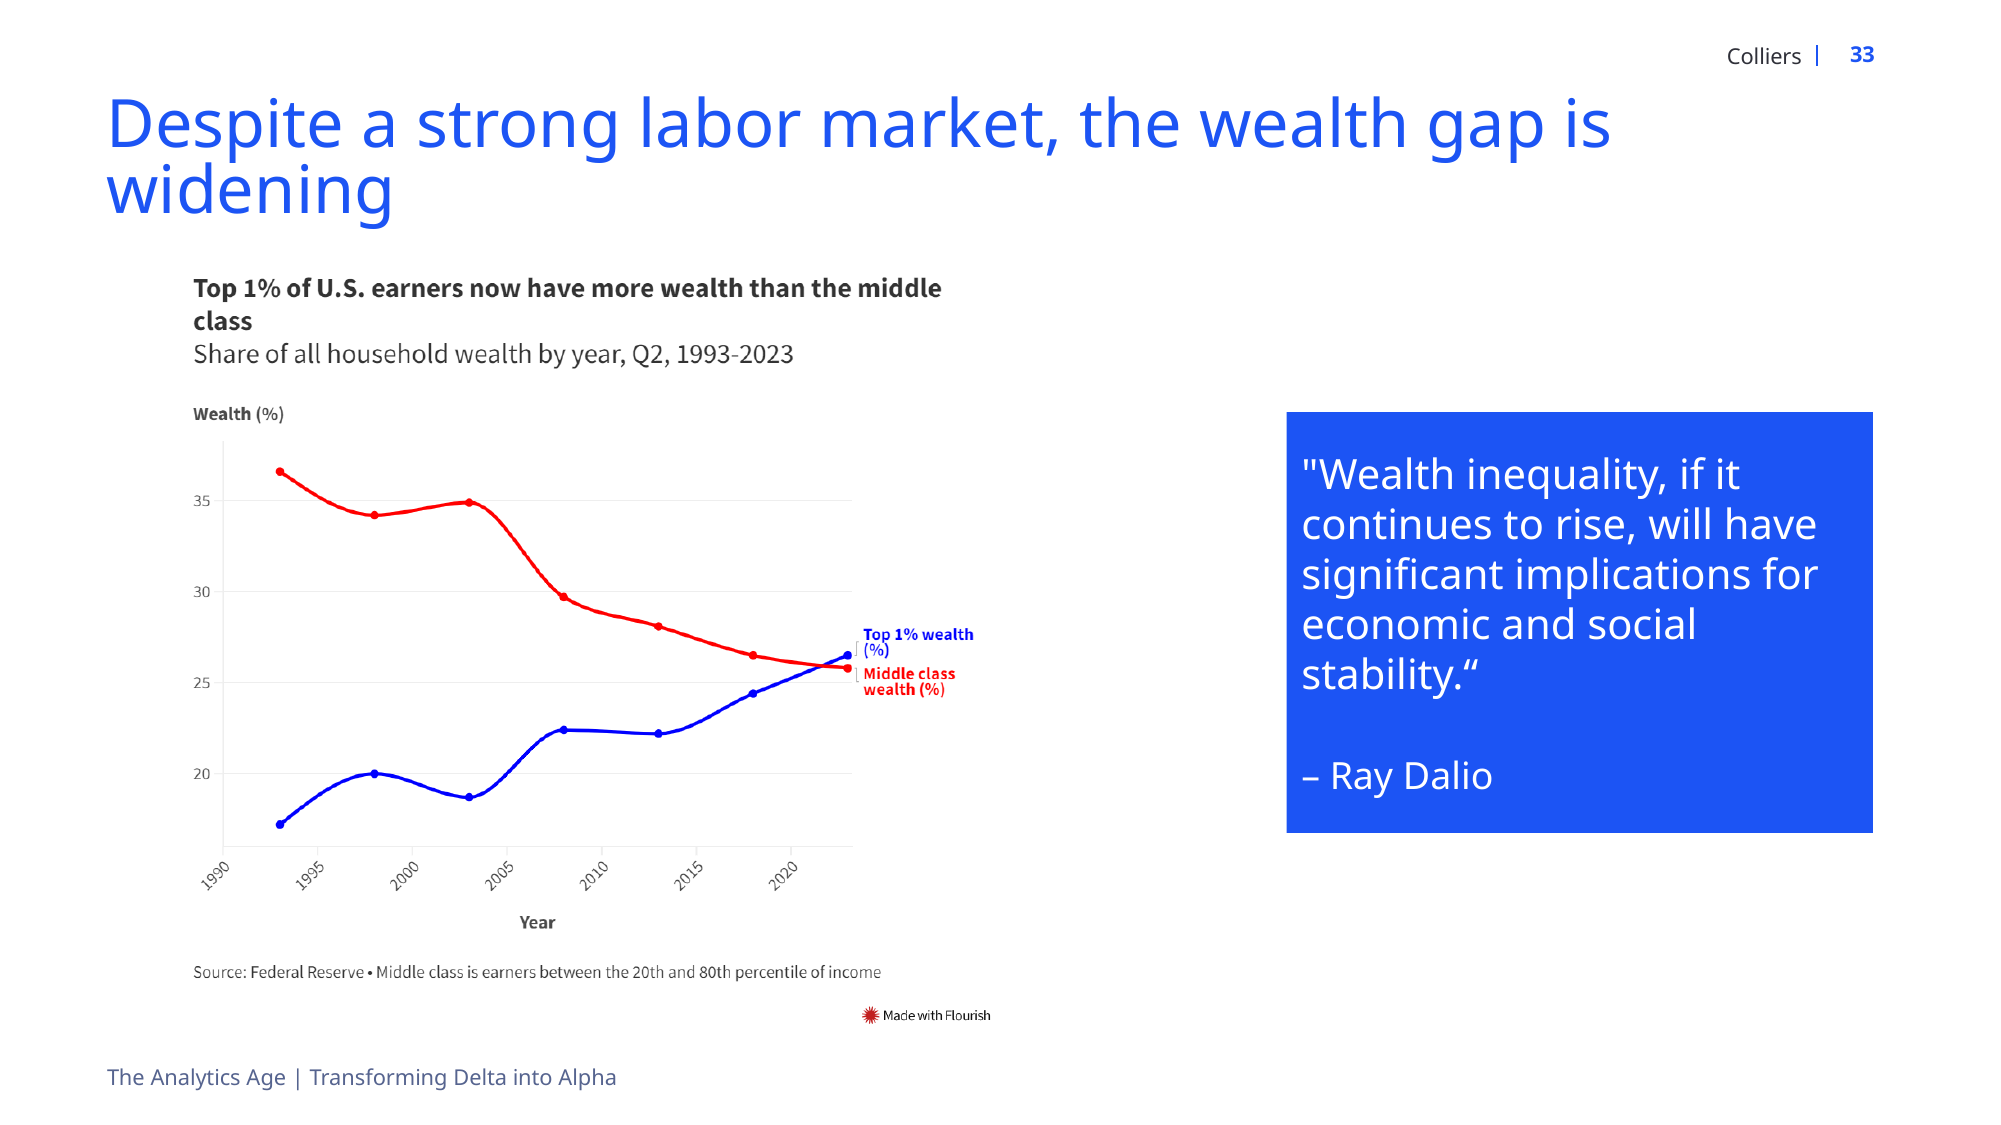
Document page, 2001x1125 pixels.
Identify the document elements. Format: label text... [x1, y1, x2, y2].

picture [155, 255, 1042, 1042]
slide_number 33 [1831, 40, 1894, 71]
text_box "Wealth inequality, if it continues to rise, will have significant implications for economic and social stability.“ – Ray Dalio [1286, 412, 1873, 833]
footer Colliers [1041, 40, 1803, 71]
title Despite a strong labor market, the wealth gap is widening [106, 94, 1894, 232]
